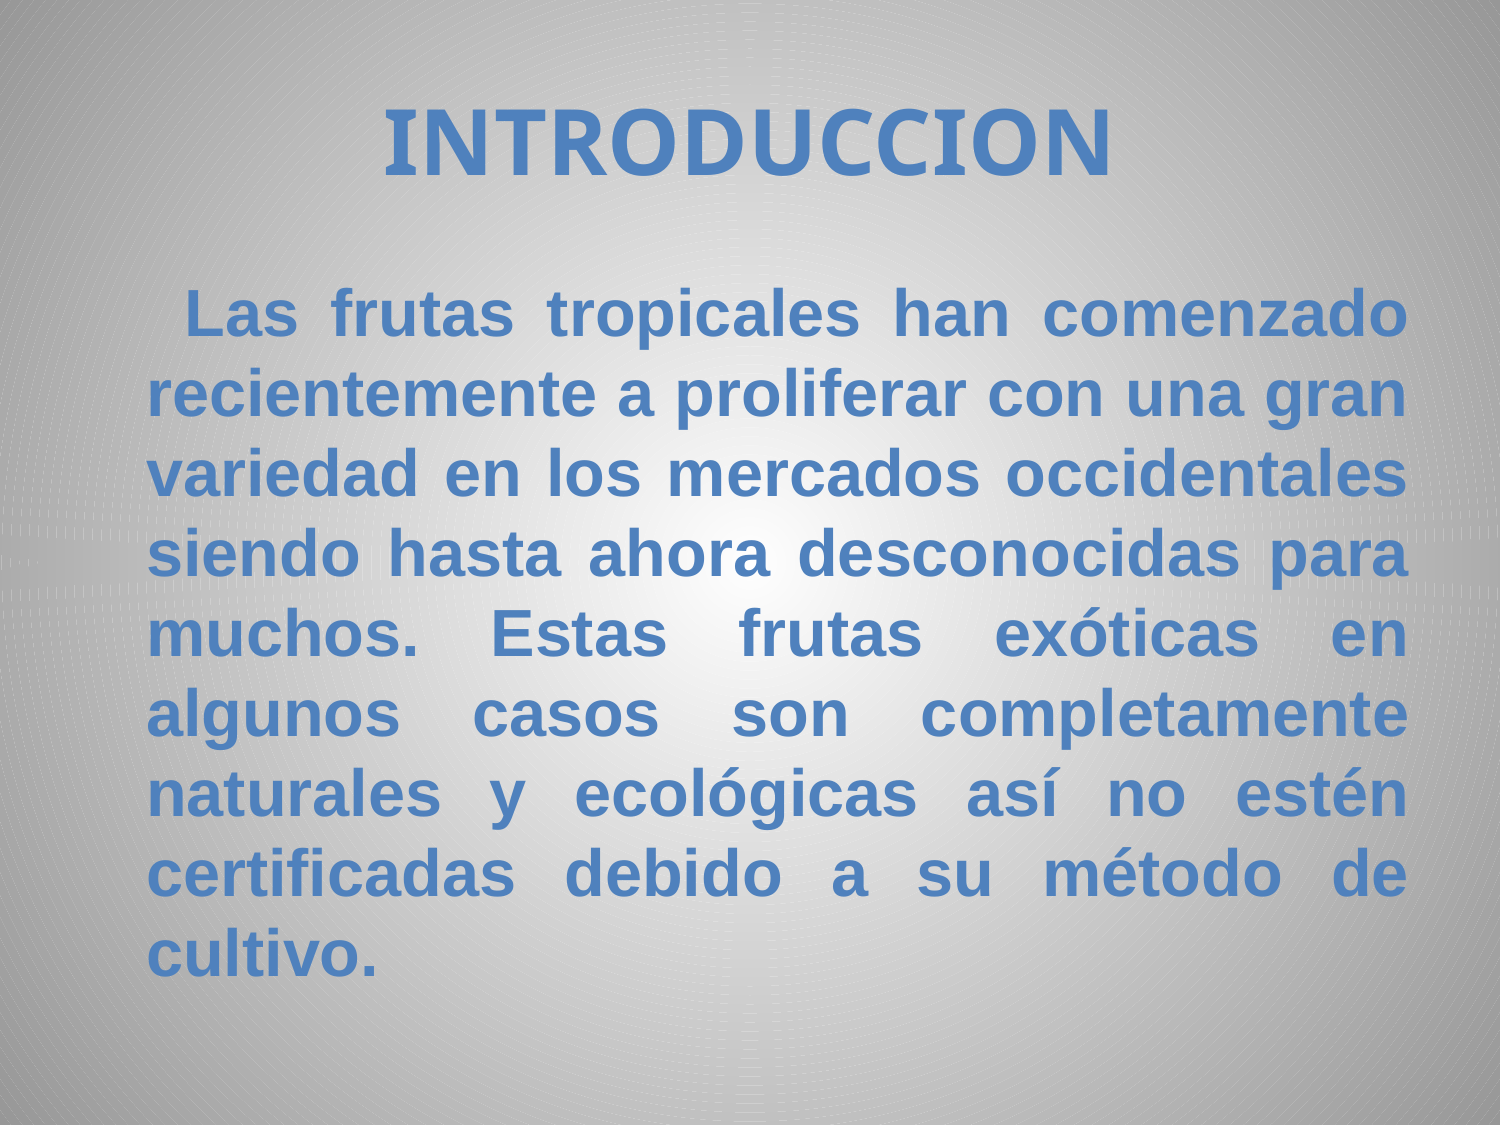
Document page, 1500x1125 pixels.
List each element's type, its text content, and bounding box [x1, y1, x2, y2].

list Las frutas tropicales han comenzado recientemente a proliferar con una gran variedad en los mercados occidentales siendo hasta ahora desconocidas para muchos. Estas frutas exóticas en algunos casos son completamente naturales y ecológicas así no estén certificadas debido a su método de cultivo. [74, 262, 1426, 1006]
title INTRODUCCION [74, 44, 1426, 233]
